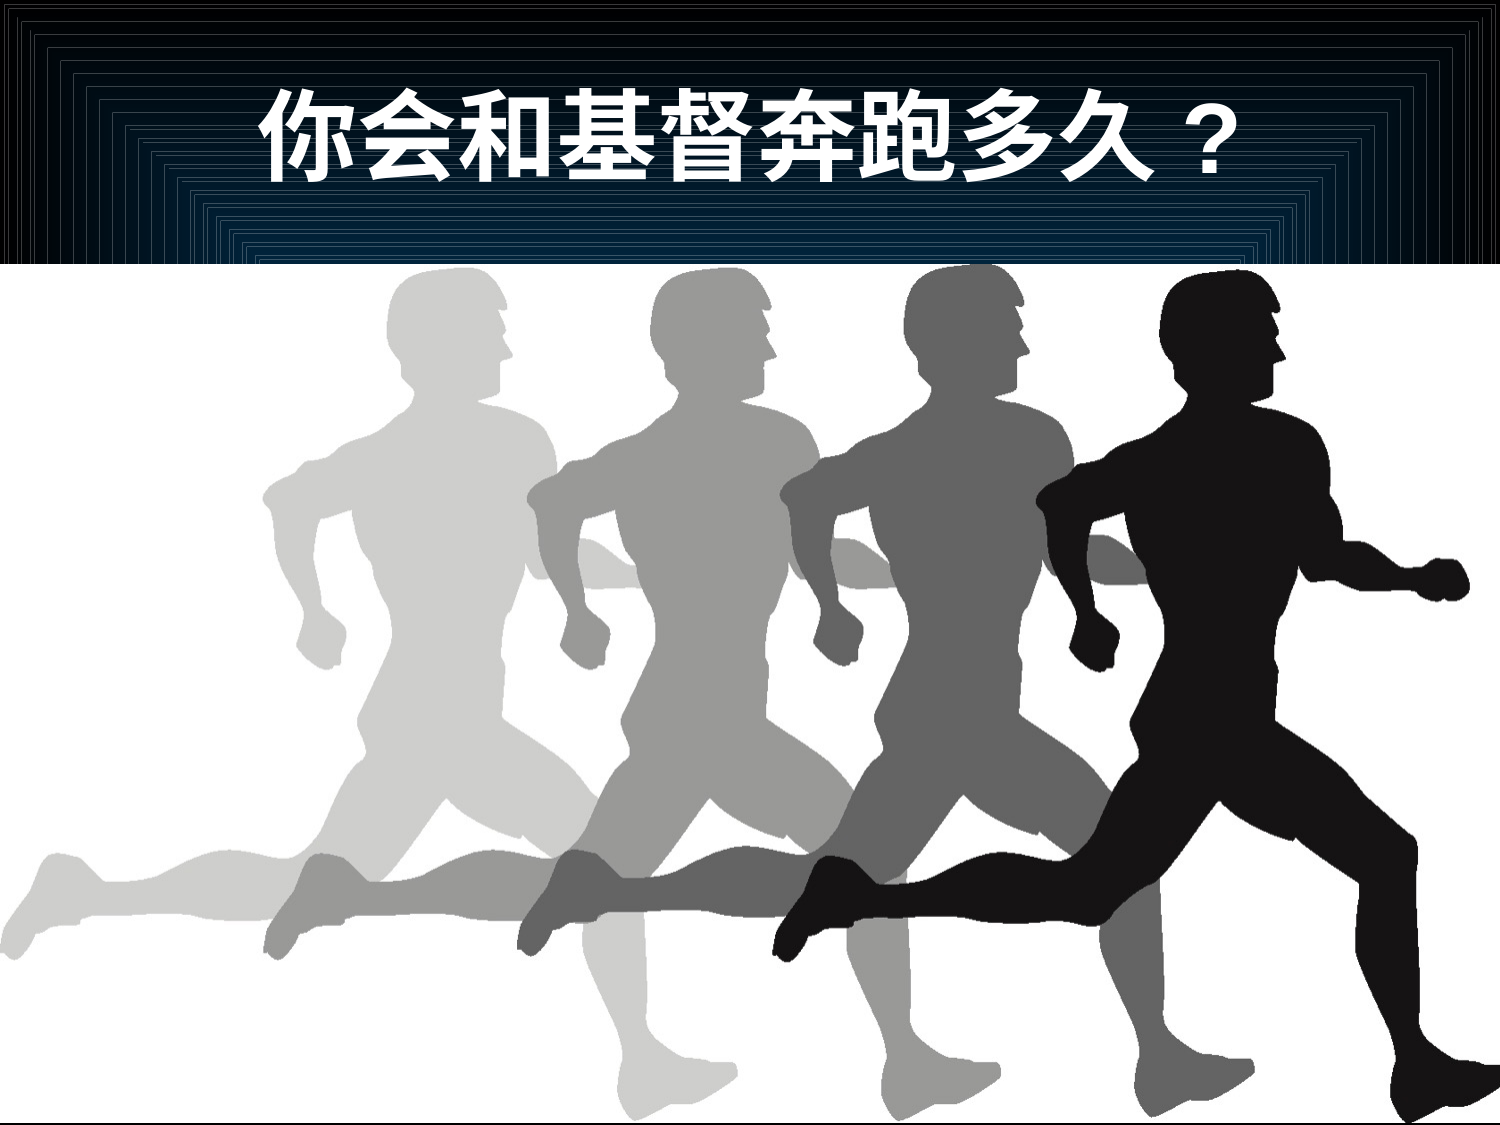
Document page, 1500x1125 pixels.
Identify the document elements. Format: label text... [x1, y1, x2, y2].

picture [0, 264, 1500, 1123]
title 你会和基督奔跑多久? [0, 0, 1500, 262]
